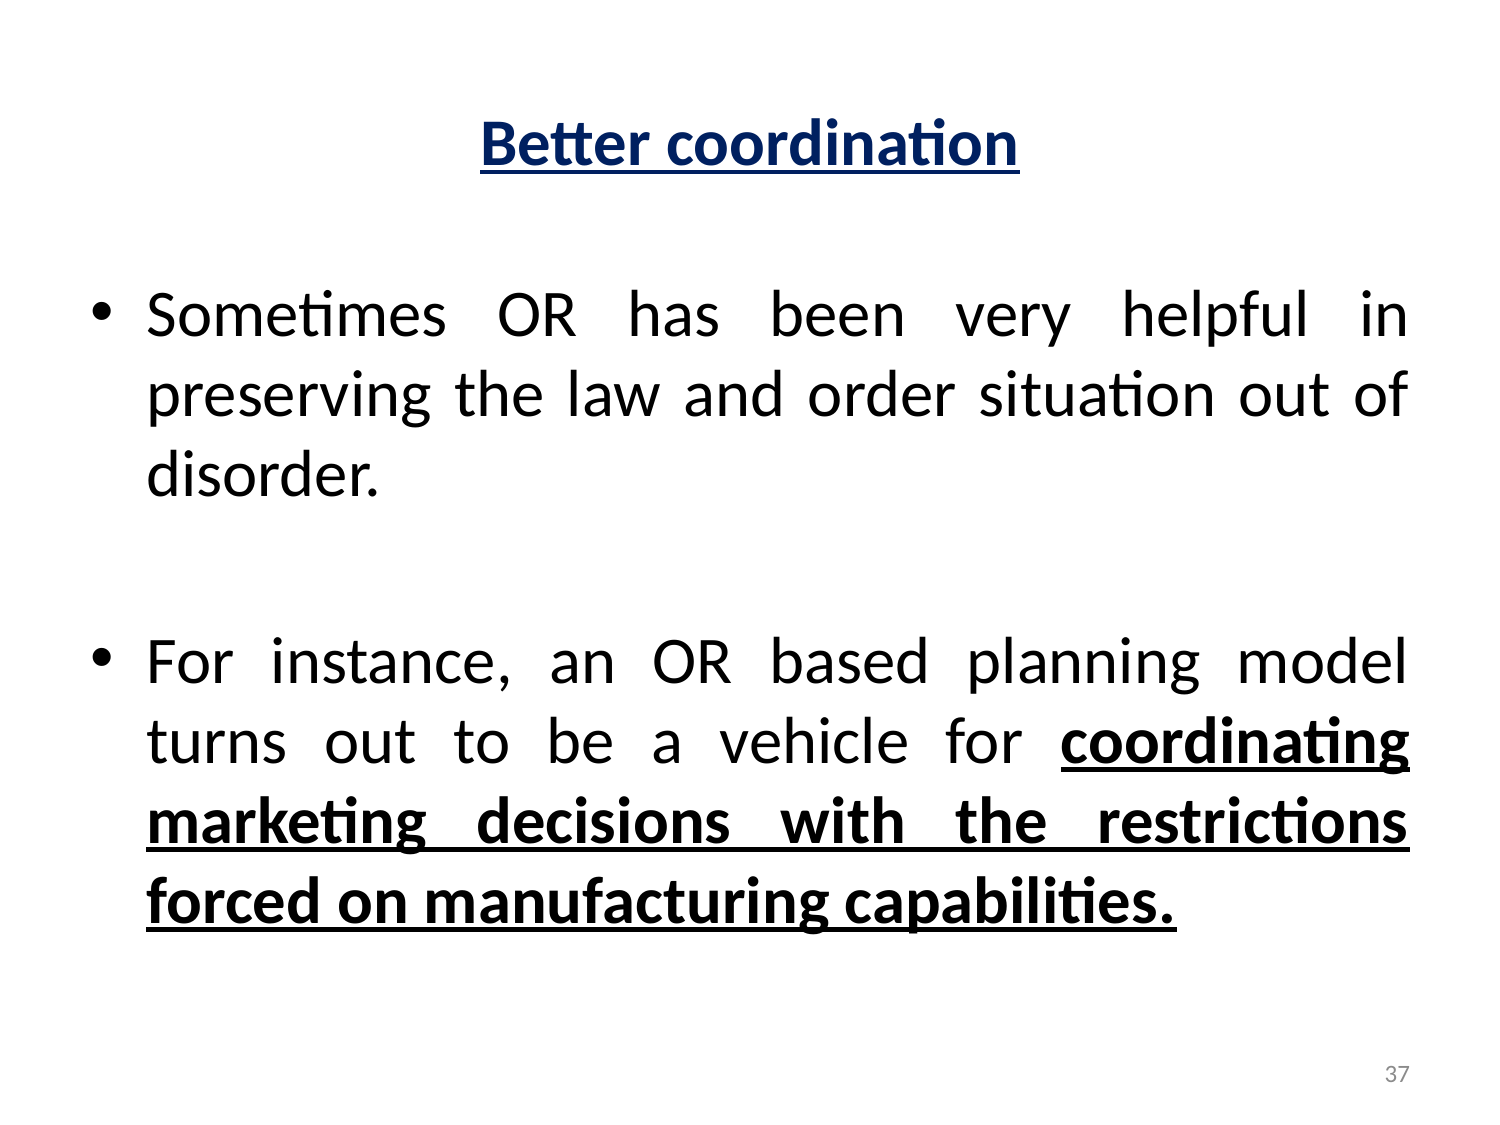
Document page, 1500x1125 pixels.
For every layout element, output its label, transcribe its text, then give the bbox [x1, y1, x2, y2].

list Sometimes OR has been very helpful in preserving the law and order situation out of disorder. For instance, an OR based planning model turns out to be a vehicle for coordinating marketing decisions with the restrictions forced on manufacturing capabilities. [75, 262, 1425, 1005]
title Better coordination [75, 45, 1425, 233]
slide_number 37 [1074, 1042, 1425, 1103]
